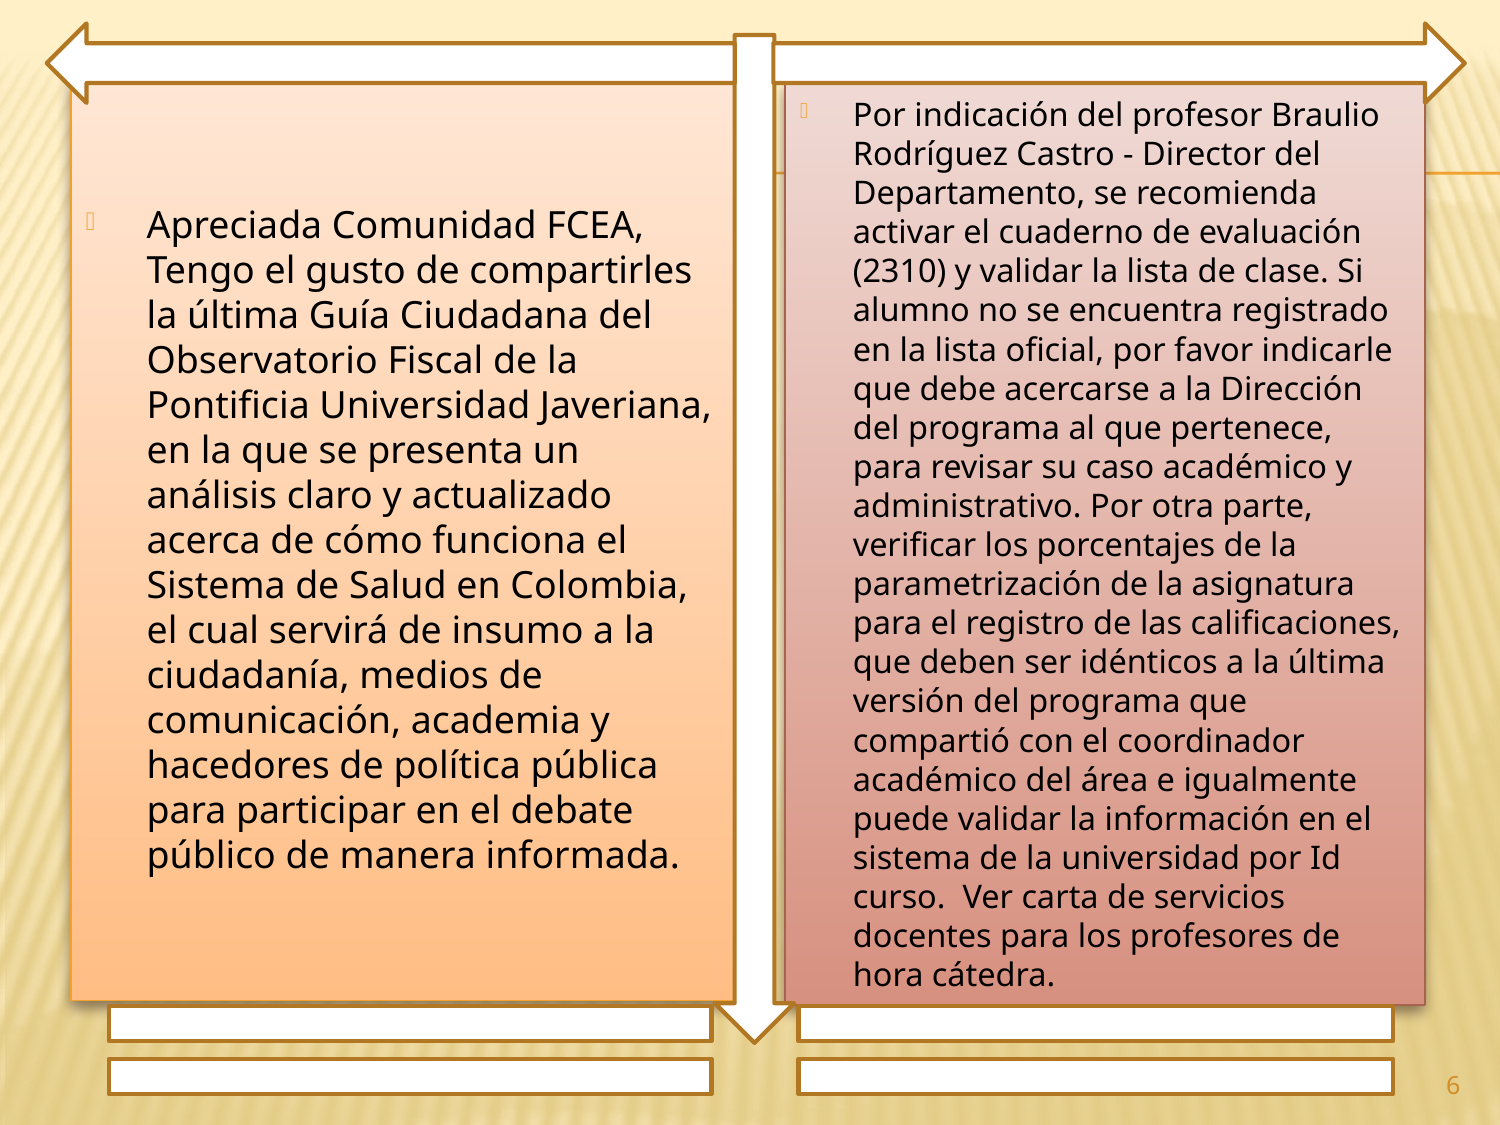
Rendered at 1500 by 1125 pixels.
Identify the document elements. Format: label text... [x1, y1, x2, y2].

text_box [771, 21, 1467, 105]
text_box [796, 1057, 1395, 1096]
text_box [712, 32, 797, 1046]
text_box [107, 1004, 714, 1043]
text_box [796, 1004, 1395, 1043]
text_box [107, 1057, 714, 1096]
list Apreciada Comunidad FCEA, Tengo el gusto de compartirles la última Guía Ciudadana del Observatorio Fiscal de la Pontificia Universidad Javeriana, en la que se presenta un análisis claro y actualizado acerca de cómo funciona el Sistema de Salud en Colombia, el cual servirá de insumo a la ciudadanía, medios de comunicación, academia y hacedores de política pública para participar en el debate público de manera informada. [70, 86, 732, 1001]
list Por indicación del profesor Braulio Rodríguez Castro - Director del Departamento, se recomienda activar el cuaderno de evaluación (2310) y validar la lista de clase. Si alumno no se encuentra registrado en la lista oficial, por favor indicarle que debe acercarse a la Dirección del programa al que pertenece, para revisar su caso académico y administrativo. Por otra parte, verificar los porcentajes de la parametrización de la asignatura para el registro de las calificaciones, que deben ser idénticos a la última versión del programa que compartió con el coordinador académico del área e igualmente puede validar la información en el sistema de la universidad por Id curso. Ver carta de servicios docentes para los profesores de hora cátedra. [784, 86, 1426, 1006]
slide_number 6 [1350, 1062, 1475, 1103]
text_box [44, 21, 737, 105]
